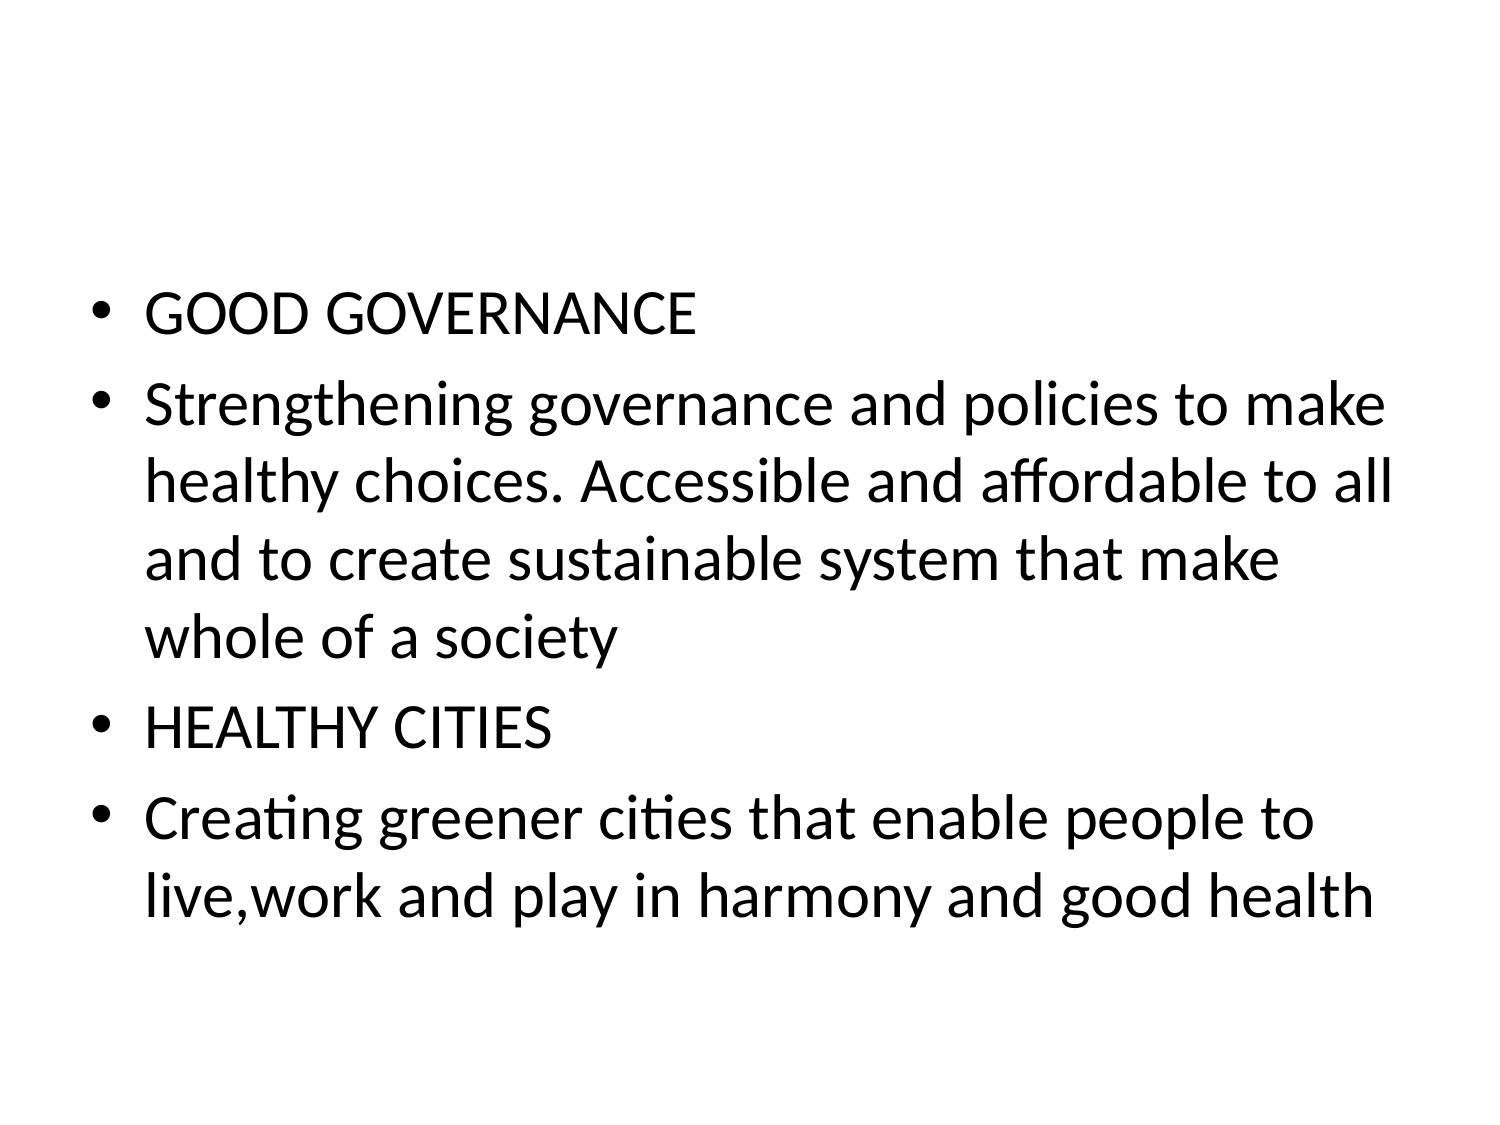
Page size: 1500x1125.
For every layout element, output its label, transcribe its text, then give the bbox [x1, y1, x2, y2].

list GOOD GOVERNANCE Strengthening governance and policies to make healthy choices. Accessible and affordable to all and to create sustainable system that make whole of a society HEALTHY CITIES Creating greener cities that enable people to live,work and play in harmony and good health [75, 262, 1425, 1005]
